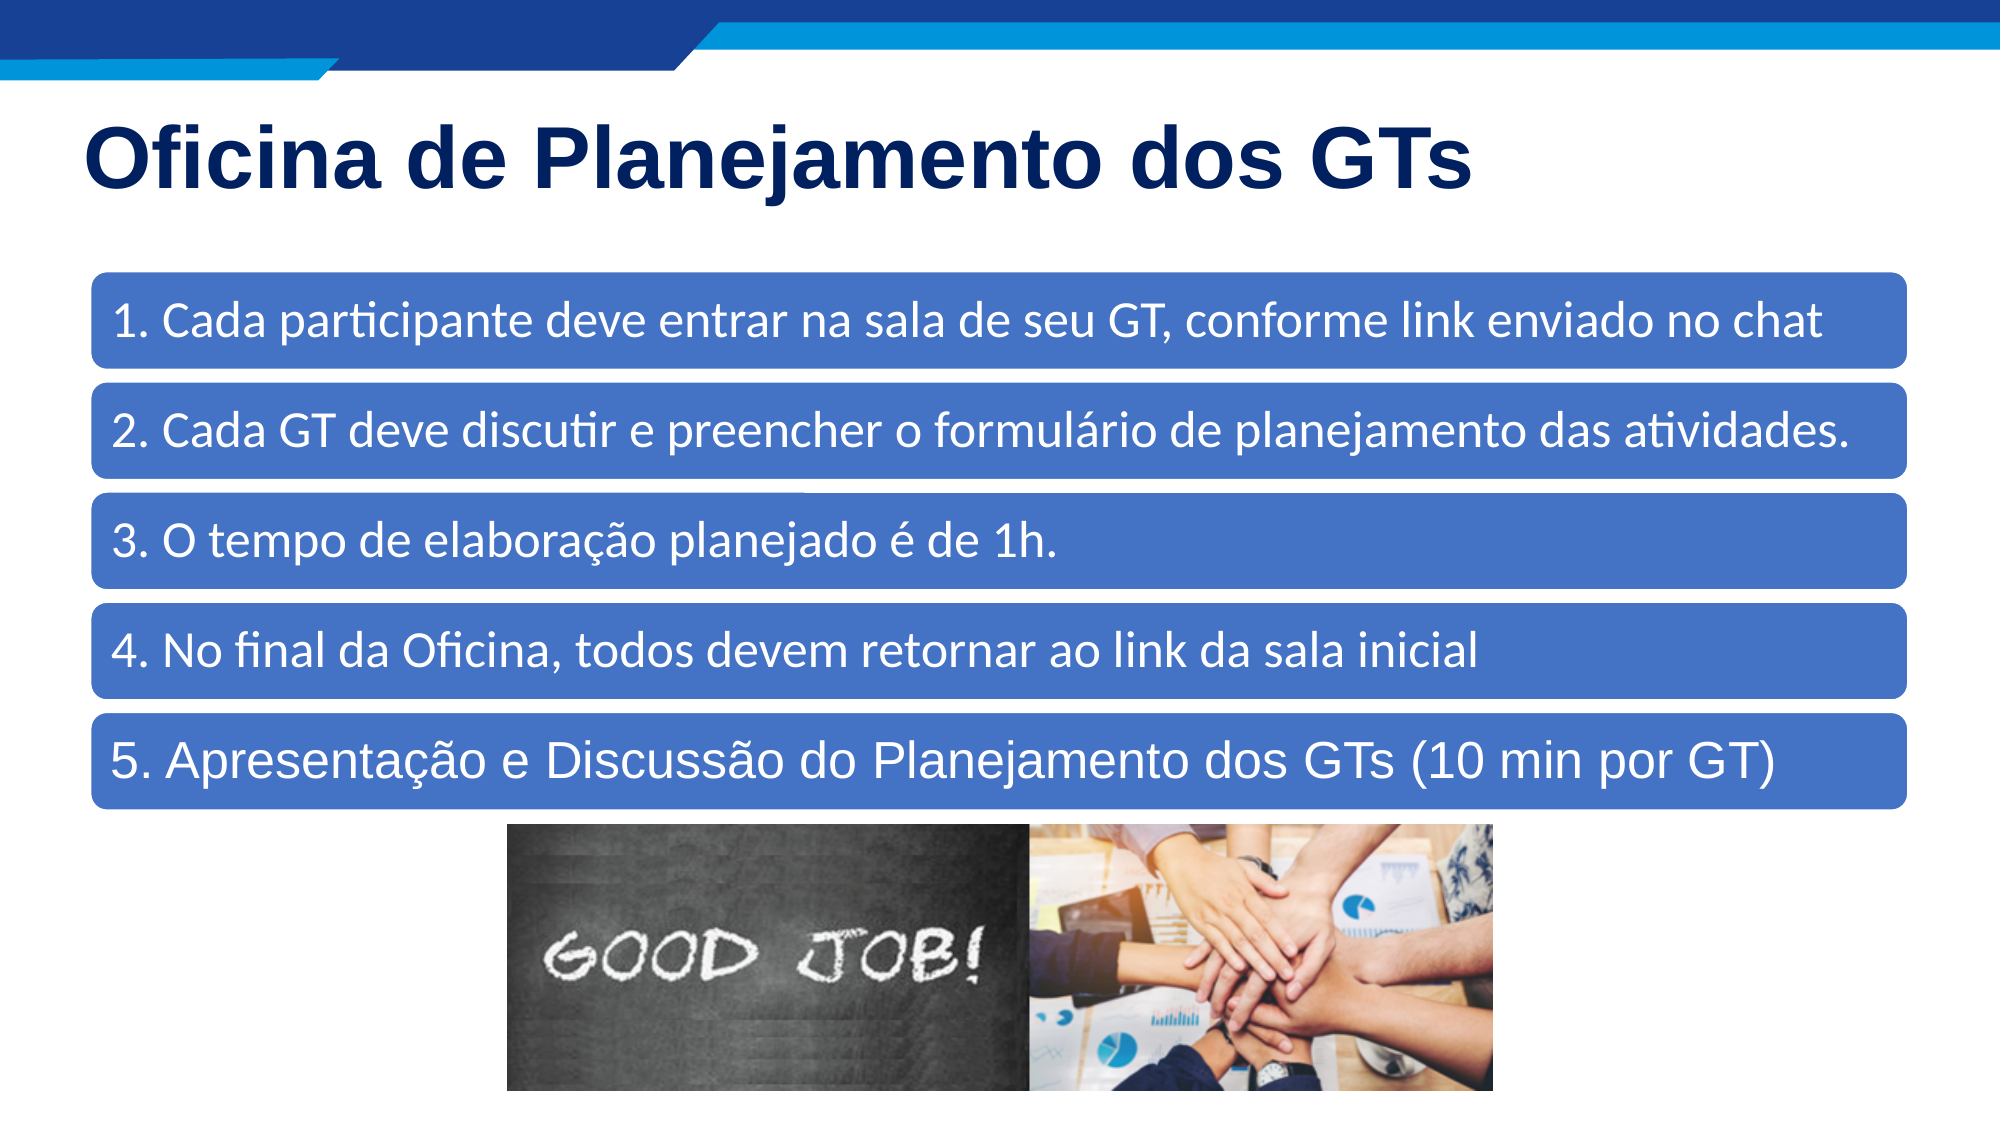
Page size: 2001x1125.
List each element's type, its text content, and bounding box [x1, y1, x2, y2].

title Oficina de Planejamento dos GTs [68, 97, 1932, 223]
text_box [90, 220, 1909, 862]
picture [507, 824, 1493, 1091]
